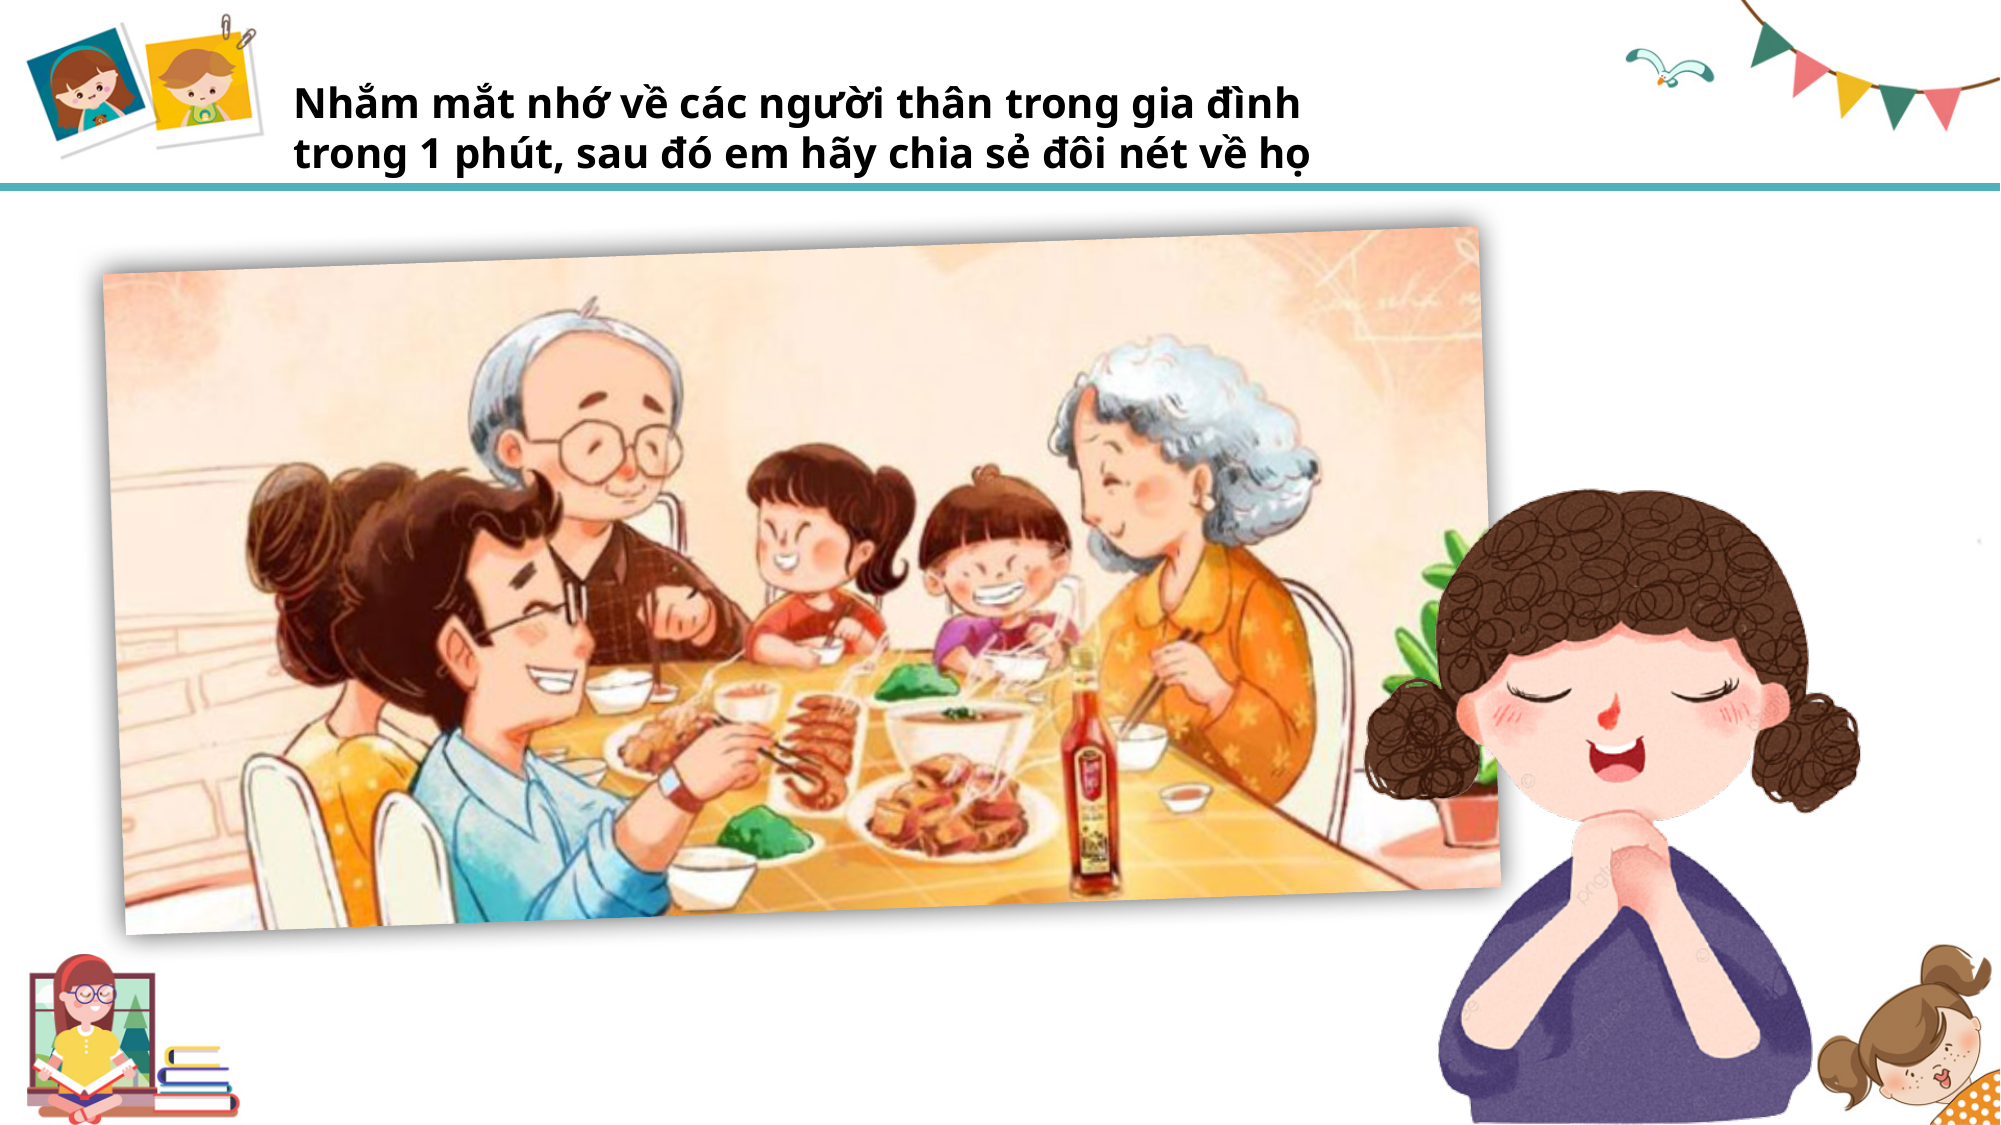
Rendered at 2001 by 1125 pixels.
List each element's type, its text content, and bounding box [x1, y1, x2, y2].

text_box Nhắm mắt nhớ về các người thân trong gia đình trong 1 phút, sau đó em hãy chia sẻ đôi nét về họ [278, 69, 1434, 185]
picture [0, 0, 2001, 1125]
